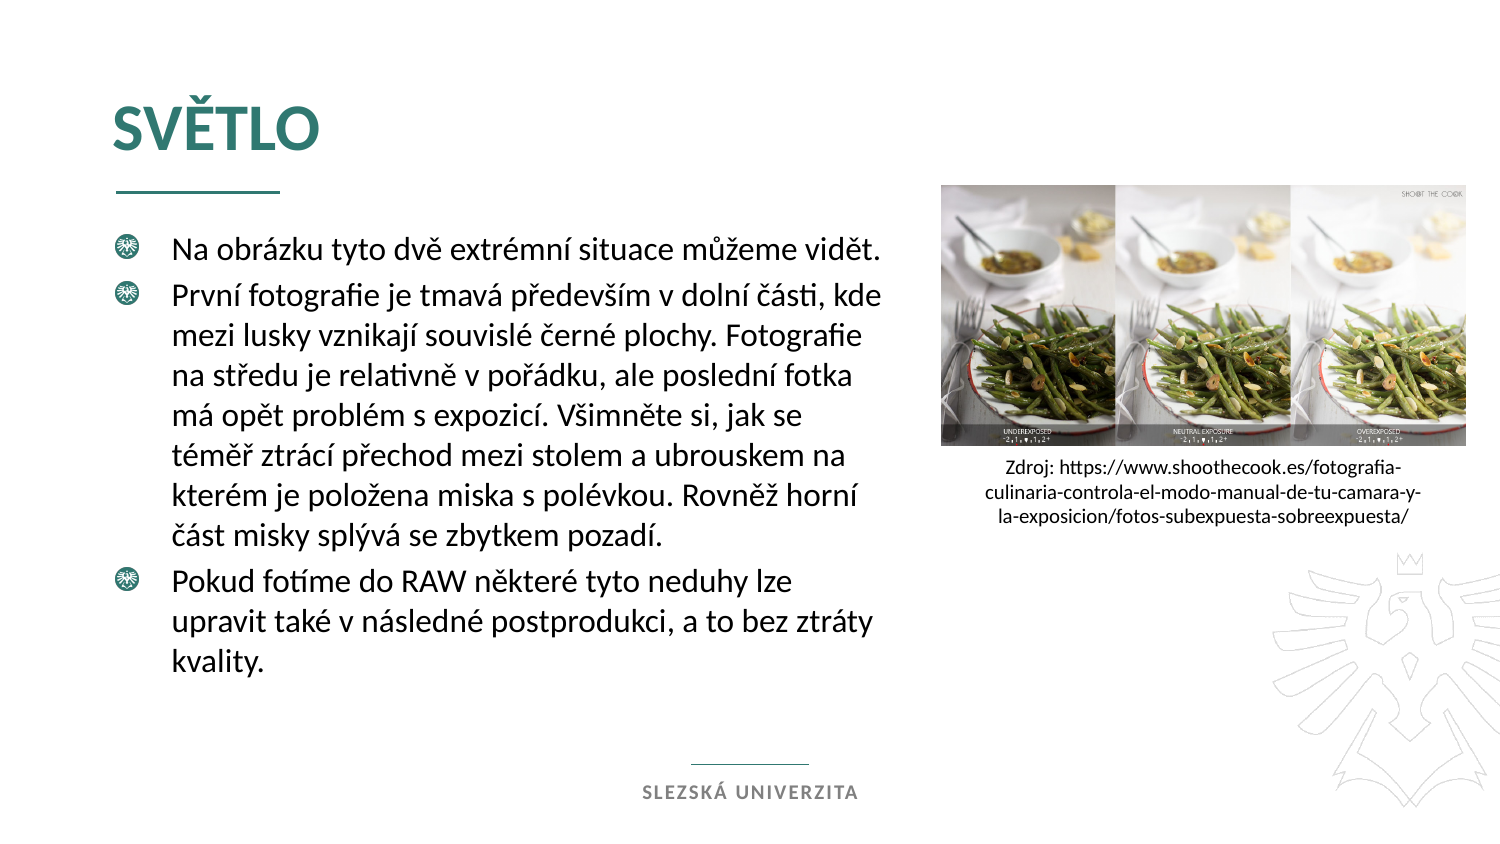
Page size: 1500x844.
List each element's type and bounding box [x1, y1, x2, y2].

text_box [623, 764, 877, 812]
picture [0, 0, 1500, 844]
